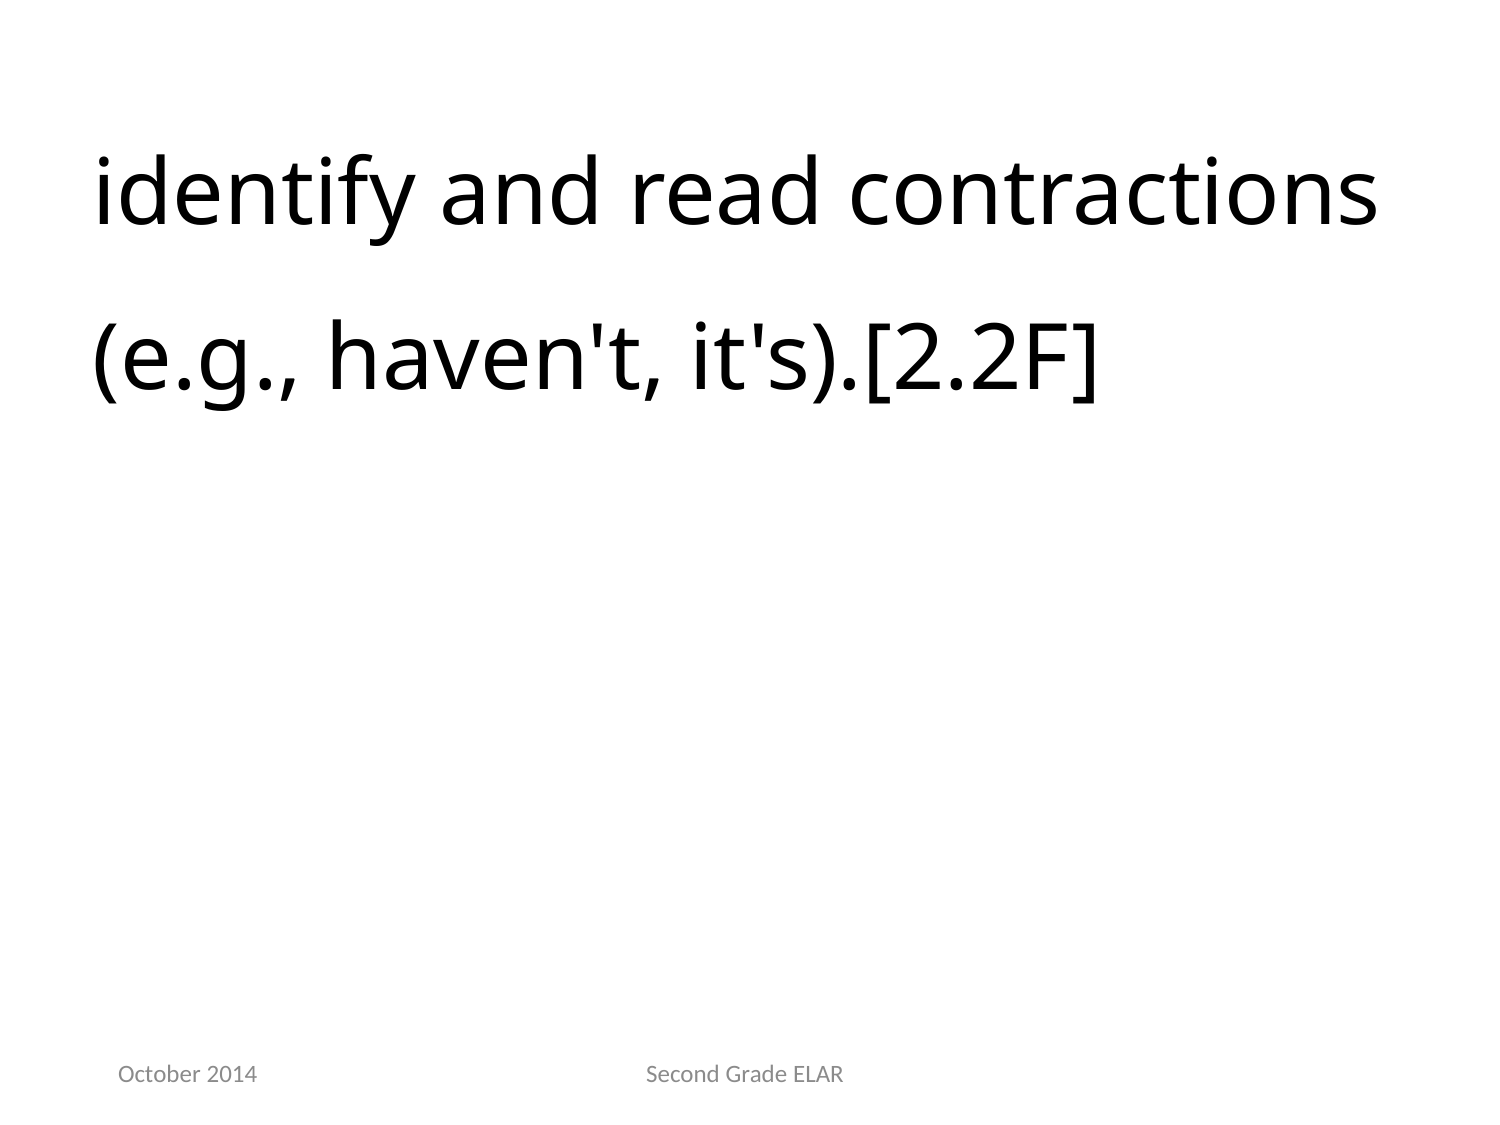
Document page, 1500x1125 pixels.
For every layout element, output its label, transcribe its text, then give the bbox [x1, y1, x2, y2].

footer Second Grade ELAR [492, 1042, 999, 1103]
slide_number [103, 1042, 441, 1103]
subtitle identify and read contractions (e.g., haven't, it's).[2.2F] [78, 70, 1429, 1014]
